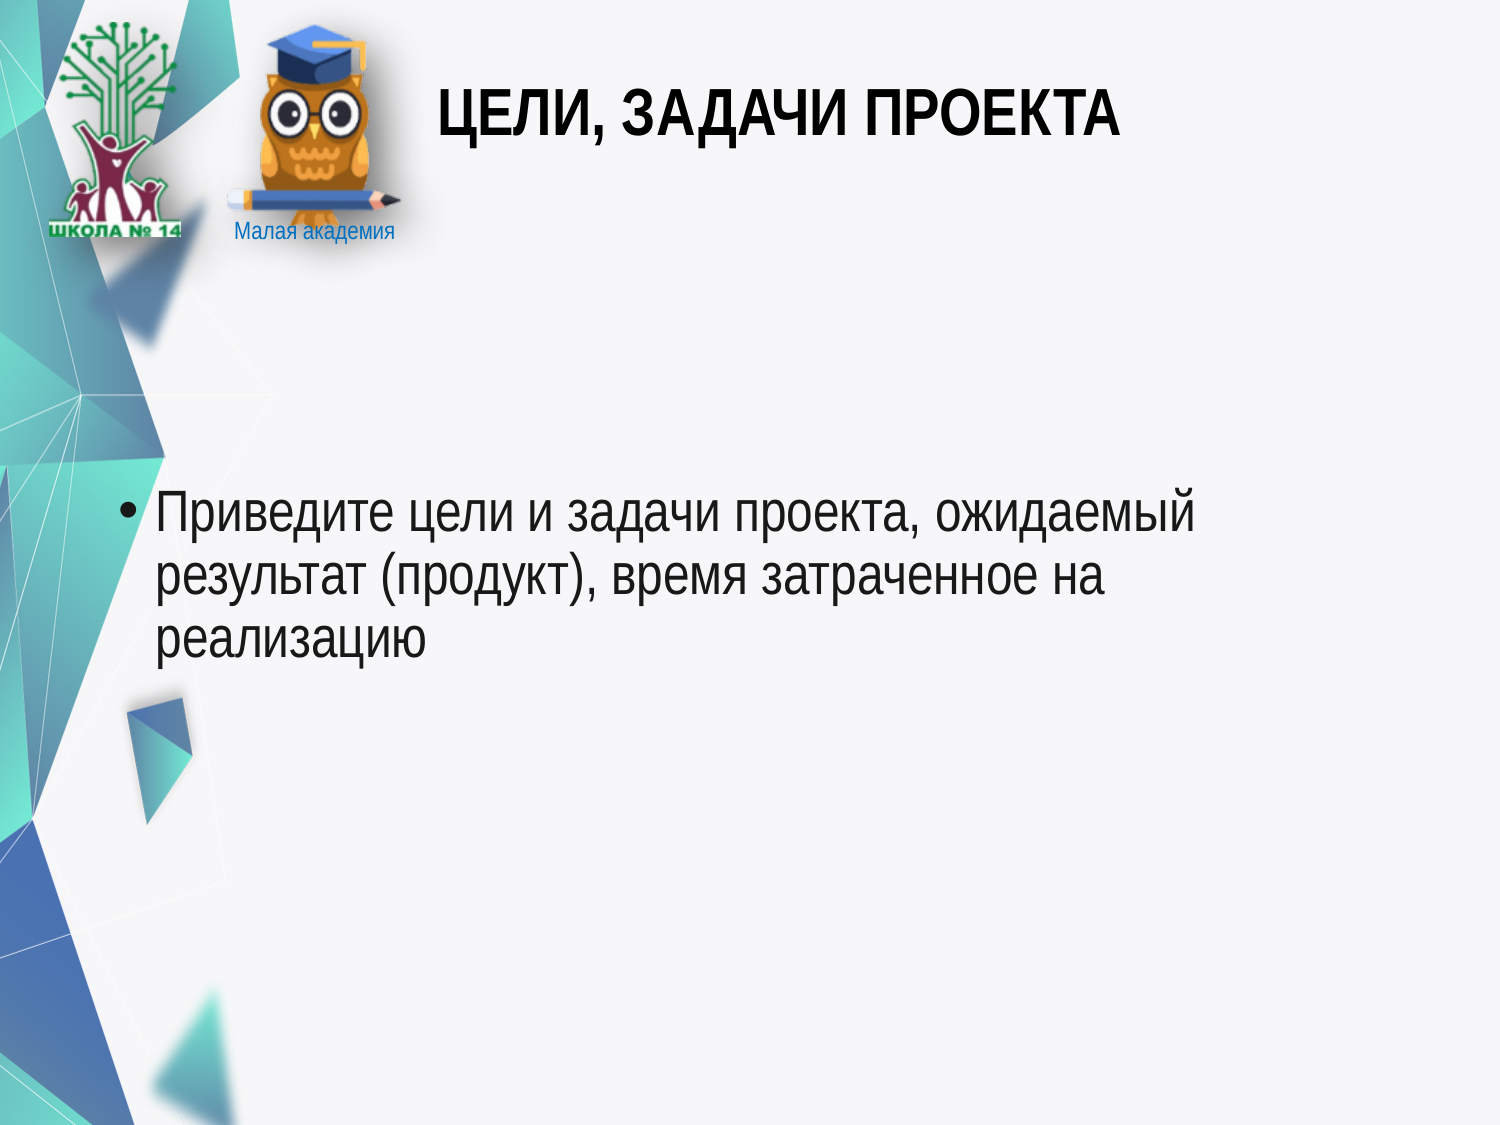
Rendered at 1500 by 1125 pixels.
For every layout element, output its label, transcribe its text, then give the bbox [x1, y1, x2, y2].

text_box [213, 22, 423, 253]
list Приведите цели и задачи проекта, ожидаемый результат (продукт), время затраченное на реализацию [103, 299, 1397, 1014]
picture [0, 0, 1500, 1125]
title ЦЕЛИ, ЗАДАЧИ ПРОЕКТА [425, 59, 1397, 278]
